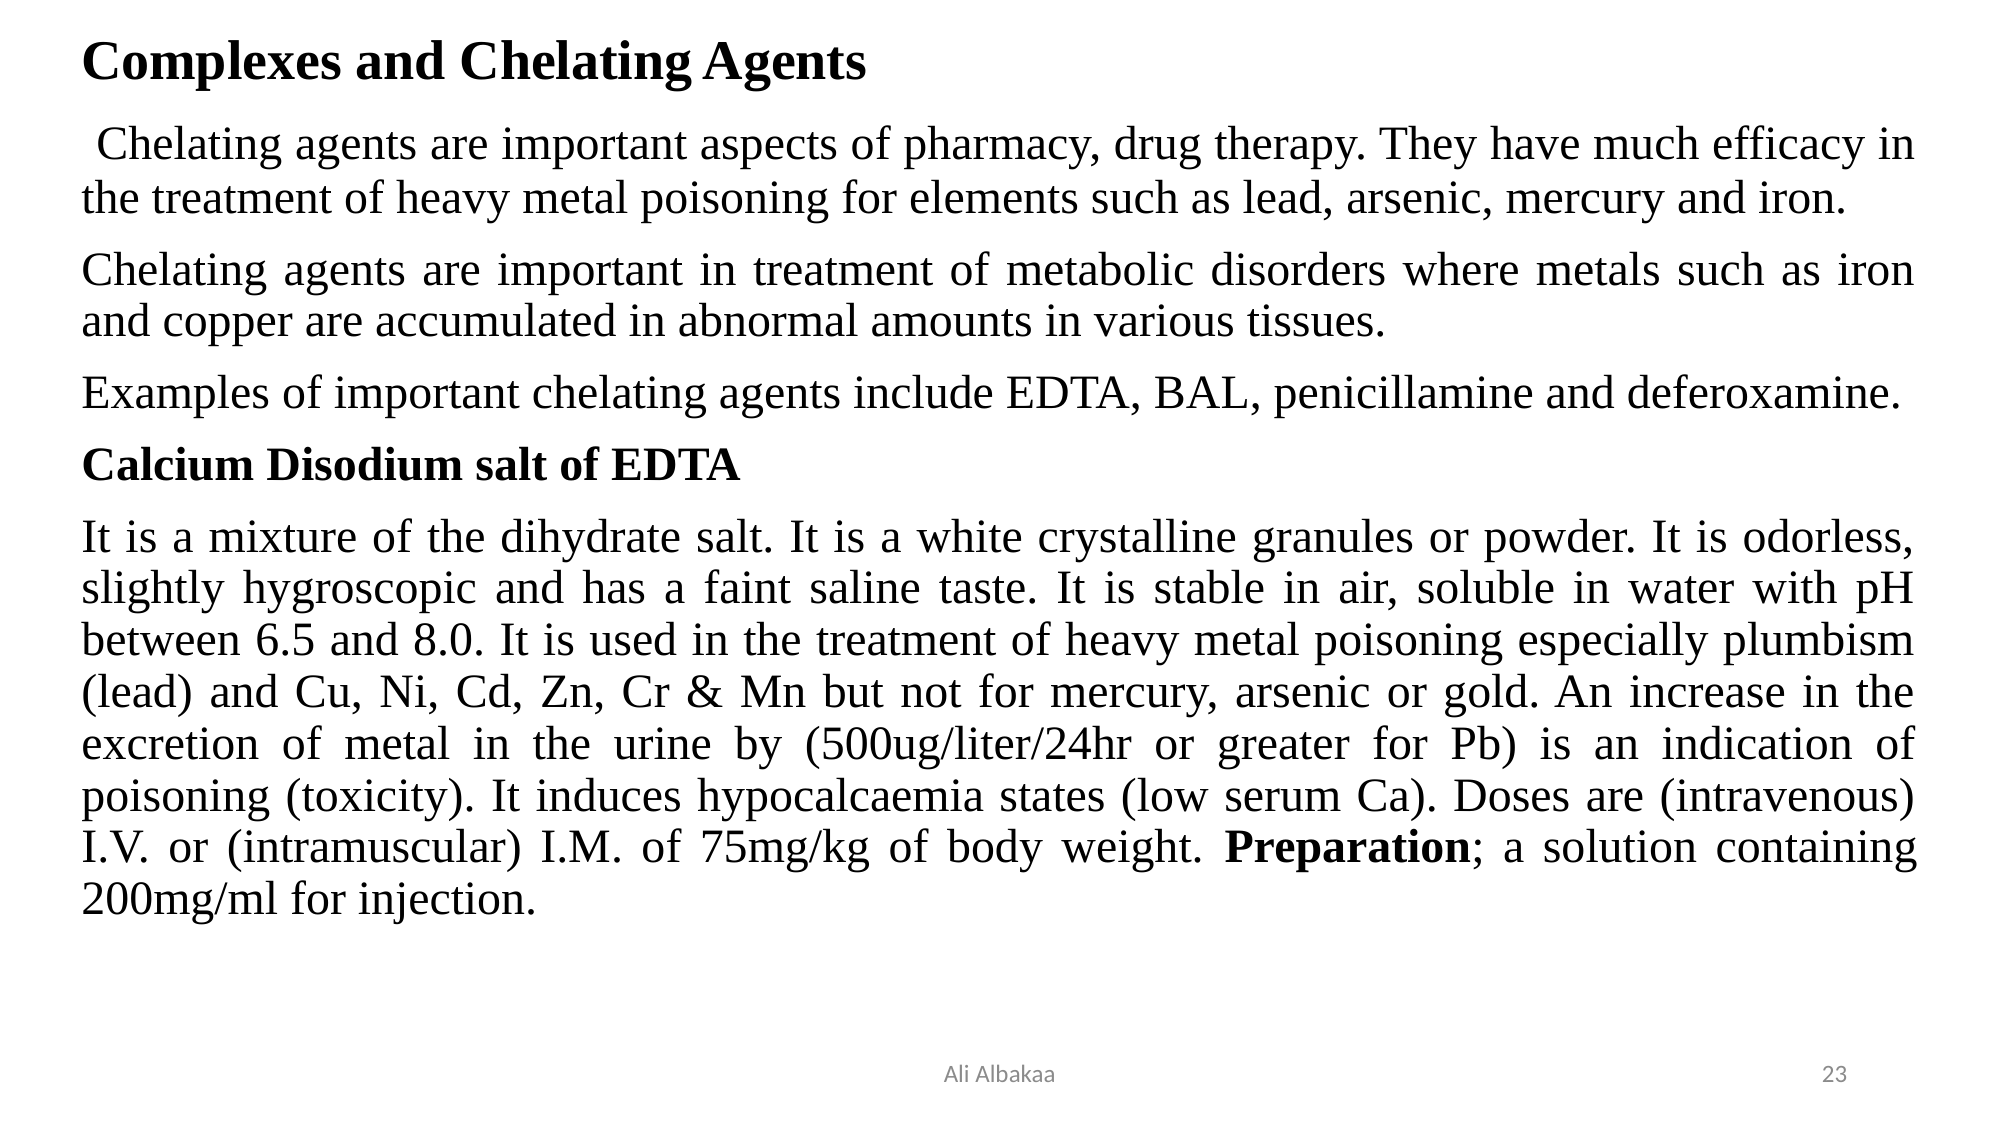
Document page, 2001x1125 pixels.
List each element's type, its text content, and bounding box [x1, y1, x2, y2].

footer Ali Albakaa [662, 1042, 1338, 1103]
list Complexes and Chelating Agents Chelating agents are important aspects of pharmacy, drug therapy. They have much efficacy in the treatment of heavy metal poisoning for elements such as lead, arsenic, mercury and iron. Chelating agents are important in treatment of metabolic disorders where metals such as iron and copper are accumulated in abnormal amounts in various tissues. Examples of important chelating agents include EDTA, BAL, penicillamine and deferoxamine. Calcium Disodium salt of EDTA It is a mixture of the dihydrate salt. It is a white crystalline granules or powder. It is odorless, slightly hygroscopic and has a faint saline taste. It is stable in air, soluble in water with pH between 6.5 and 8.0. It is used in the treatment of heavy metal poisoning especially plumbism (lead) and Cu, Ni, Cd, Zn, Cr & Mn but not for mercury, arsenic or gold. An increase in the excretion of metal in the urine by (500ug/liter/24hr or greater for Pb) is an indication of poisoning (toxicity). It induces hypocalcaemia states (low serum Ca). Doses are (intravenous) I.V. or (intramuscular) I.M. of 75mg/kg of body weight. Preparation; a solution containing 200mg/ml for injection. [66, 23, 1934, 1034]
slide_number 23 [1412, 1042, 1863, 1103]
